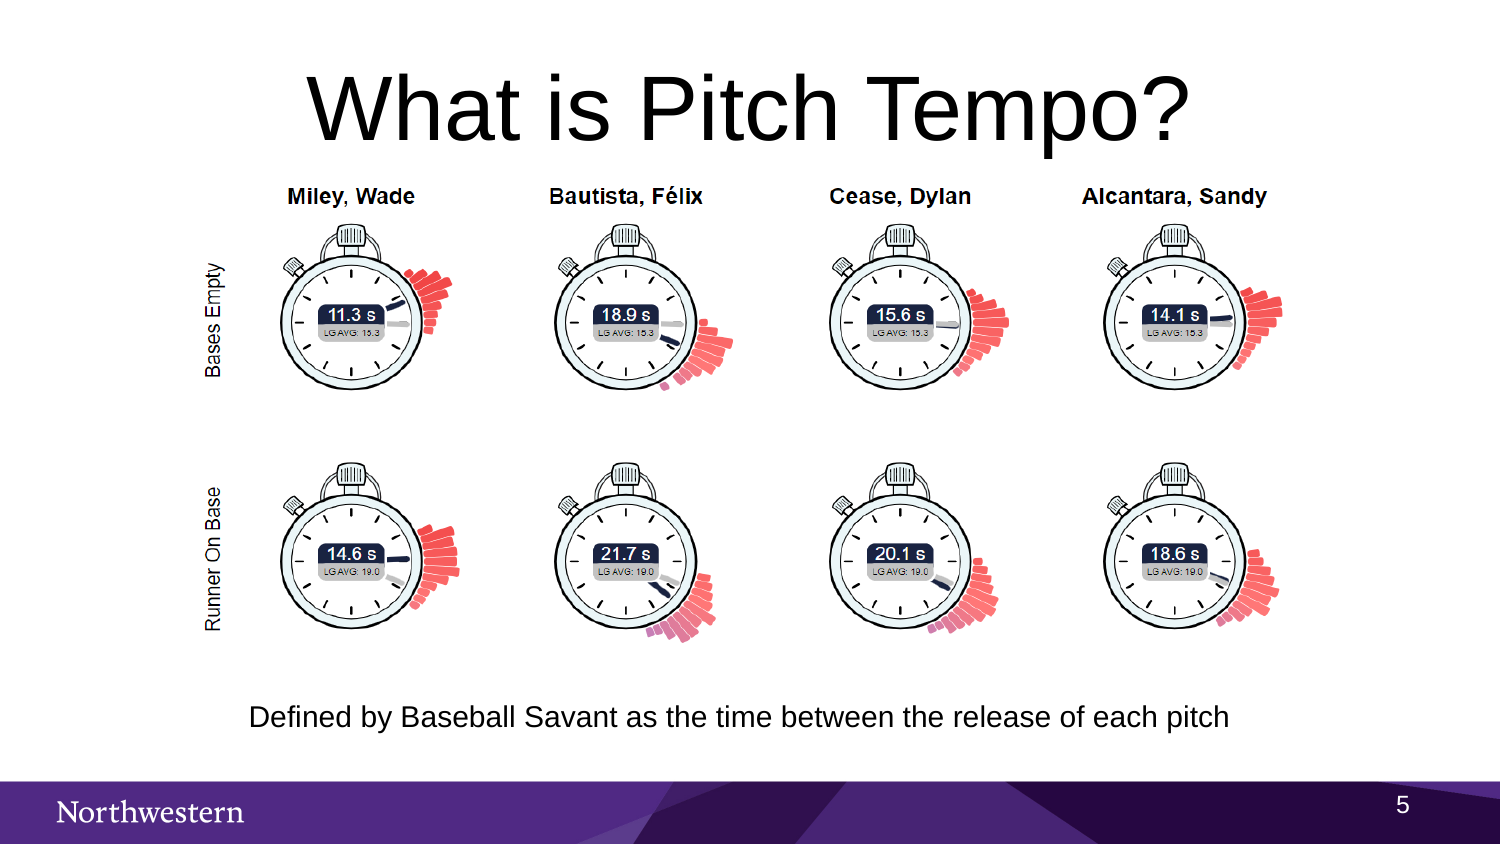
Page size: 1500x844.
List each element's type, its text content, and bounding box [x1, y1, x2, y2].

list Defined by Baseball Savant as the time between the release of each pitch [131, 689, 1347, 763]
title What is Pitch Tempo? [75, 33, 1425, 175]
slide_number 4 [1074, 782, 1425, 827]
picture [0, 0, 1500, 844]
